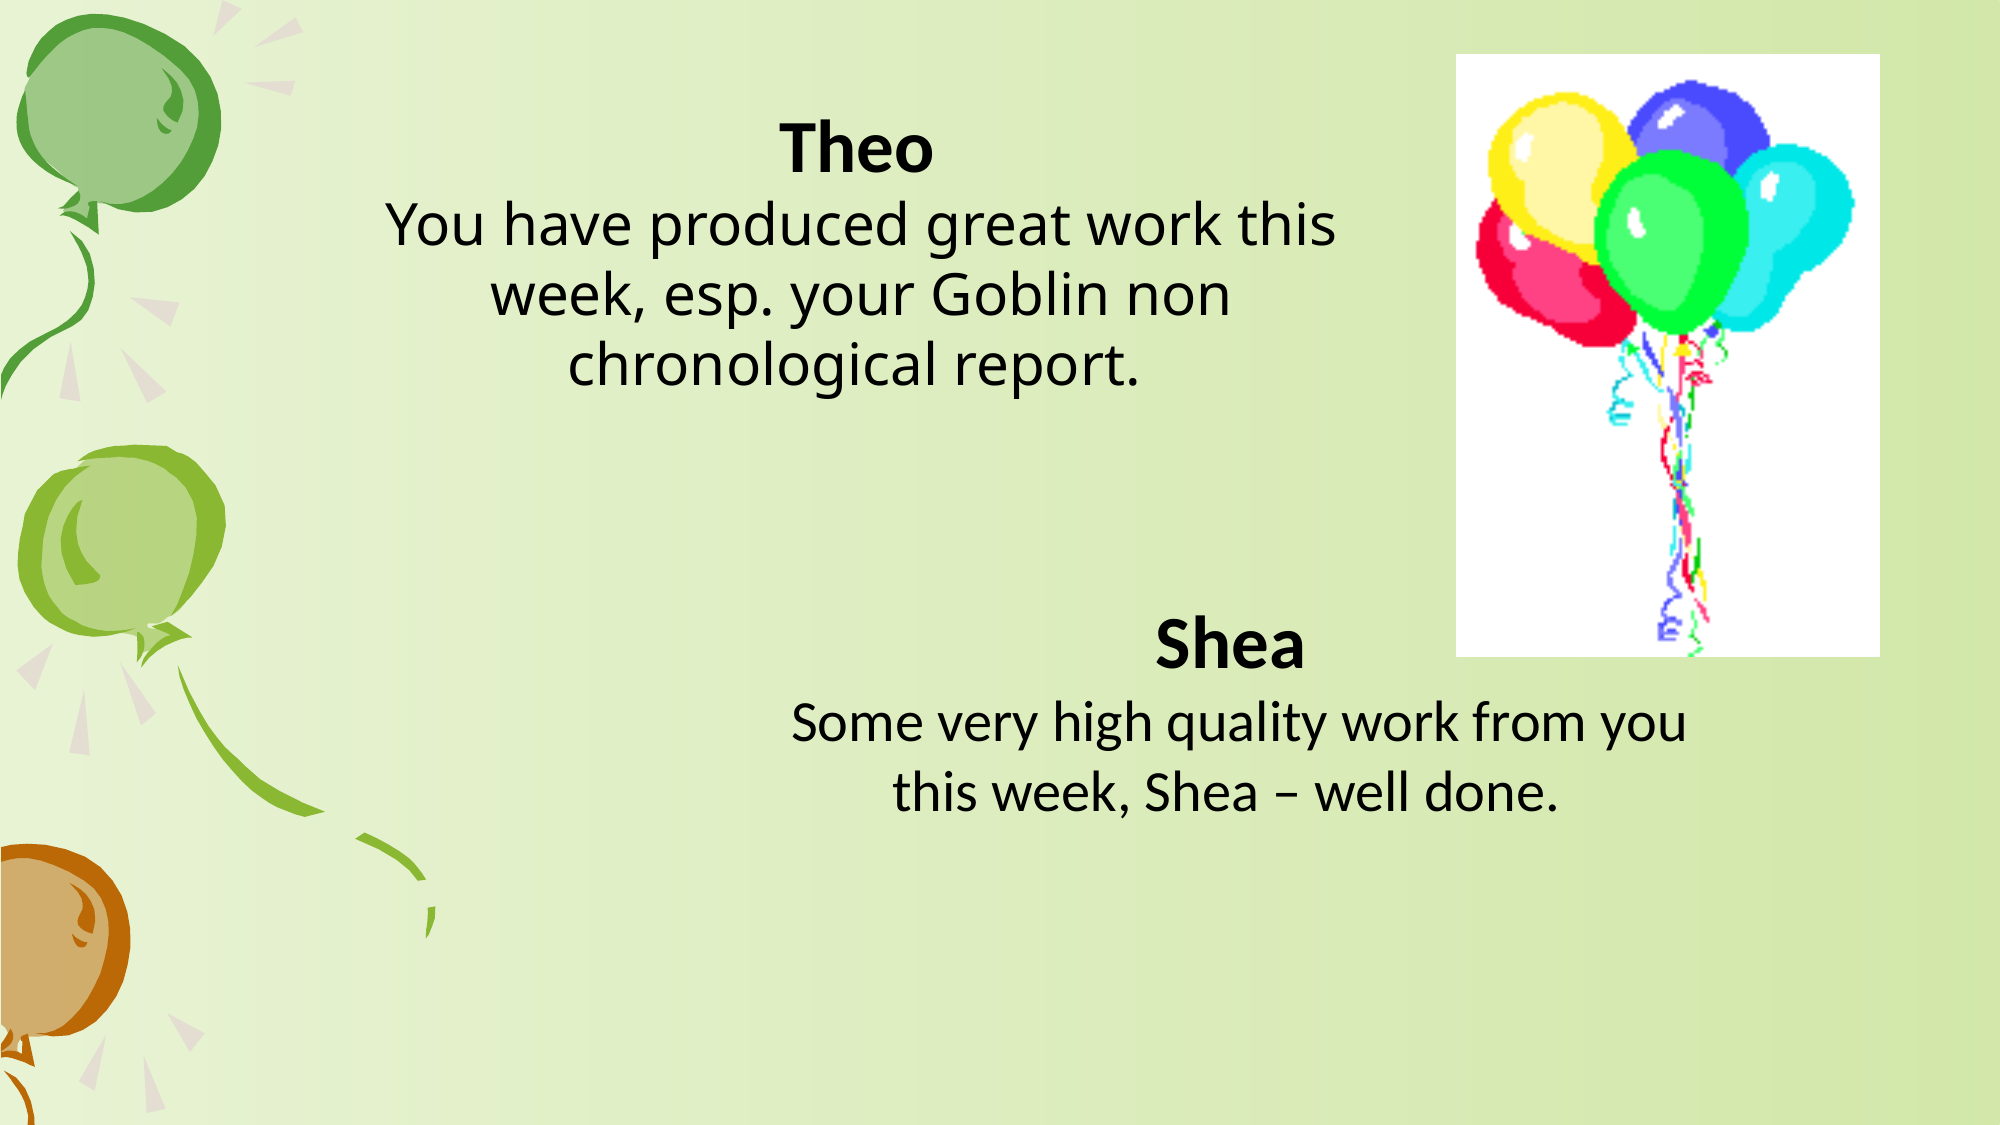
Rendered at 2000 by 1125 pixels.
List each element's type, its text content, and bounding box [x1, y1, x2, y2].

picture [1456, 54, 1880, 657]
text_box Shea Some very high quality work from you this week, Shea – well done. [739, 586, 1740, 831]
text_box Theo You have produced great work this week, esp. your Goblin non chronological report. [361, 90, 1362, 405]
